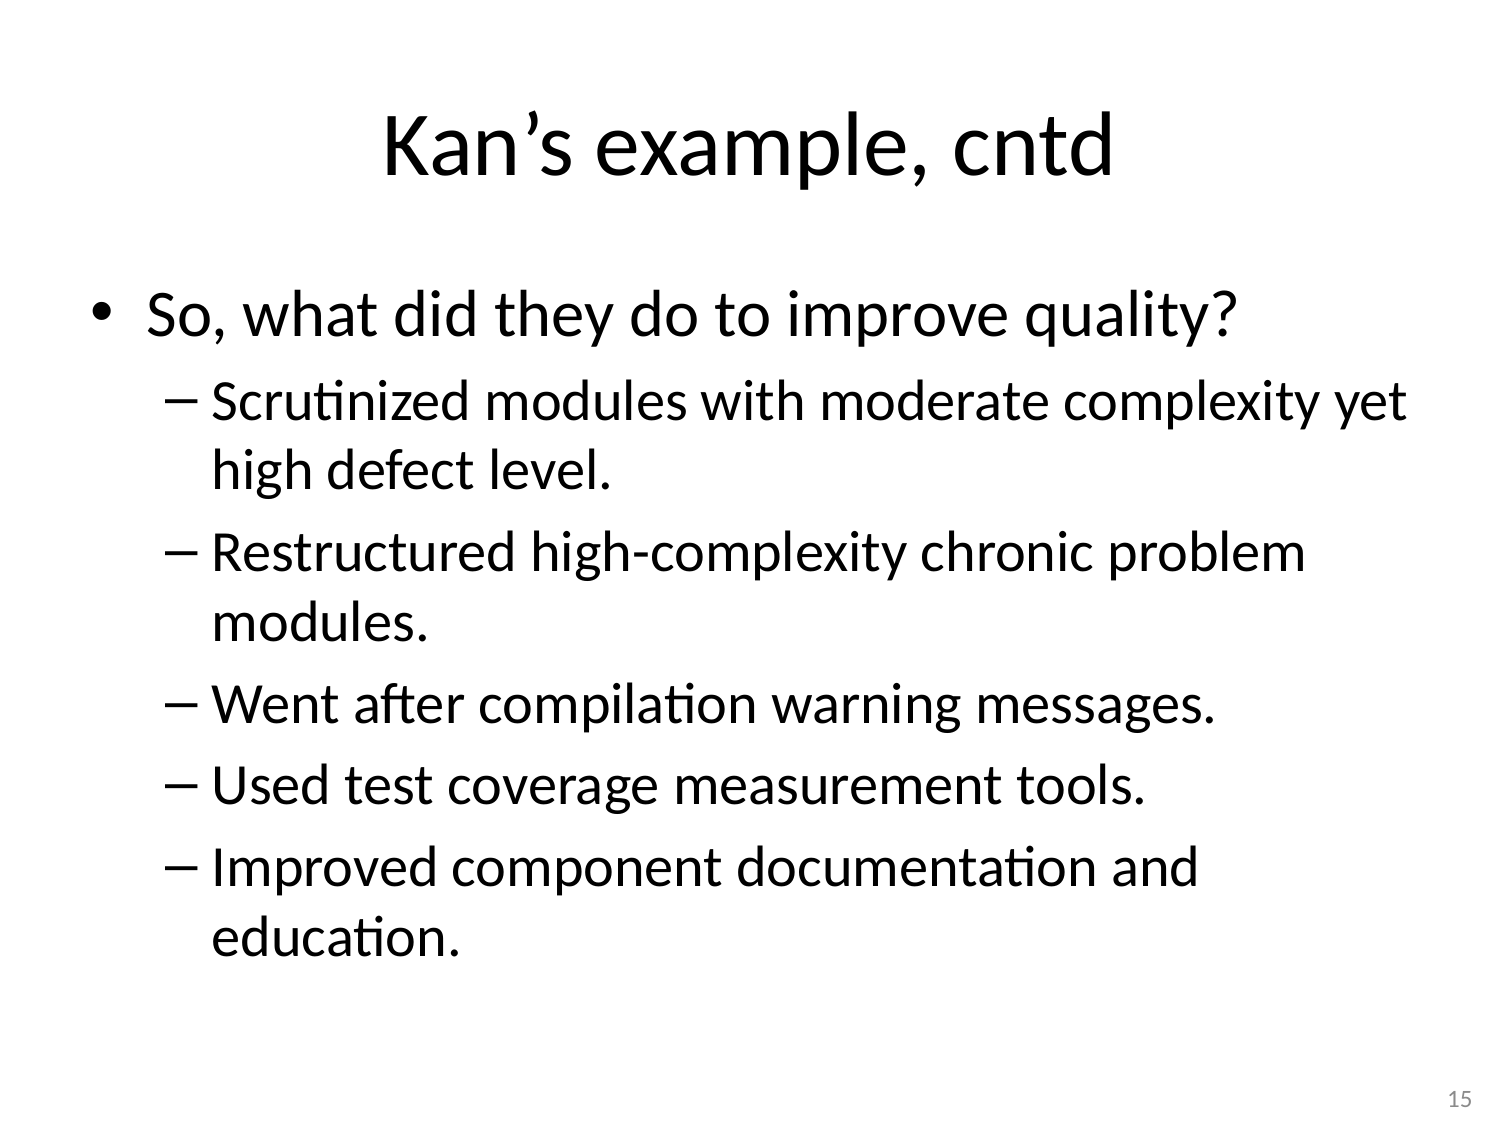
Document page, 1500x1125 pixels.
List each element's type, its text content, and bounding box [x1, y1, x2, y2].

title Kan’s example, cntd [75, 45, 1425, 233]
list So, what did they do to improve quality? Scrutinized modules with moderate complexity yet high defect level. Restructured high-complexity chronic problem modules. Went after compilation warning messages. Used test coverage measurement tools. Improved component documentation and education. [75, 262, 1425, 1005]
